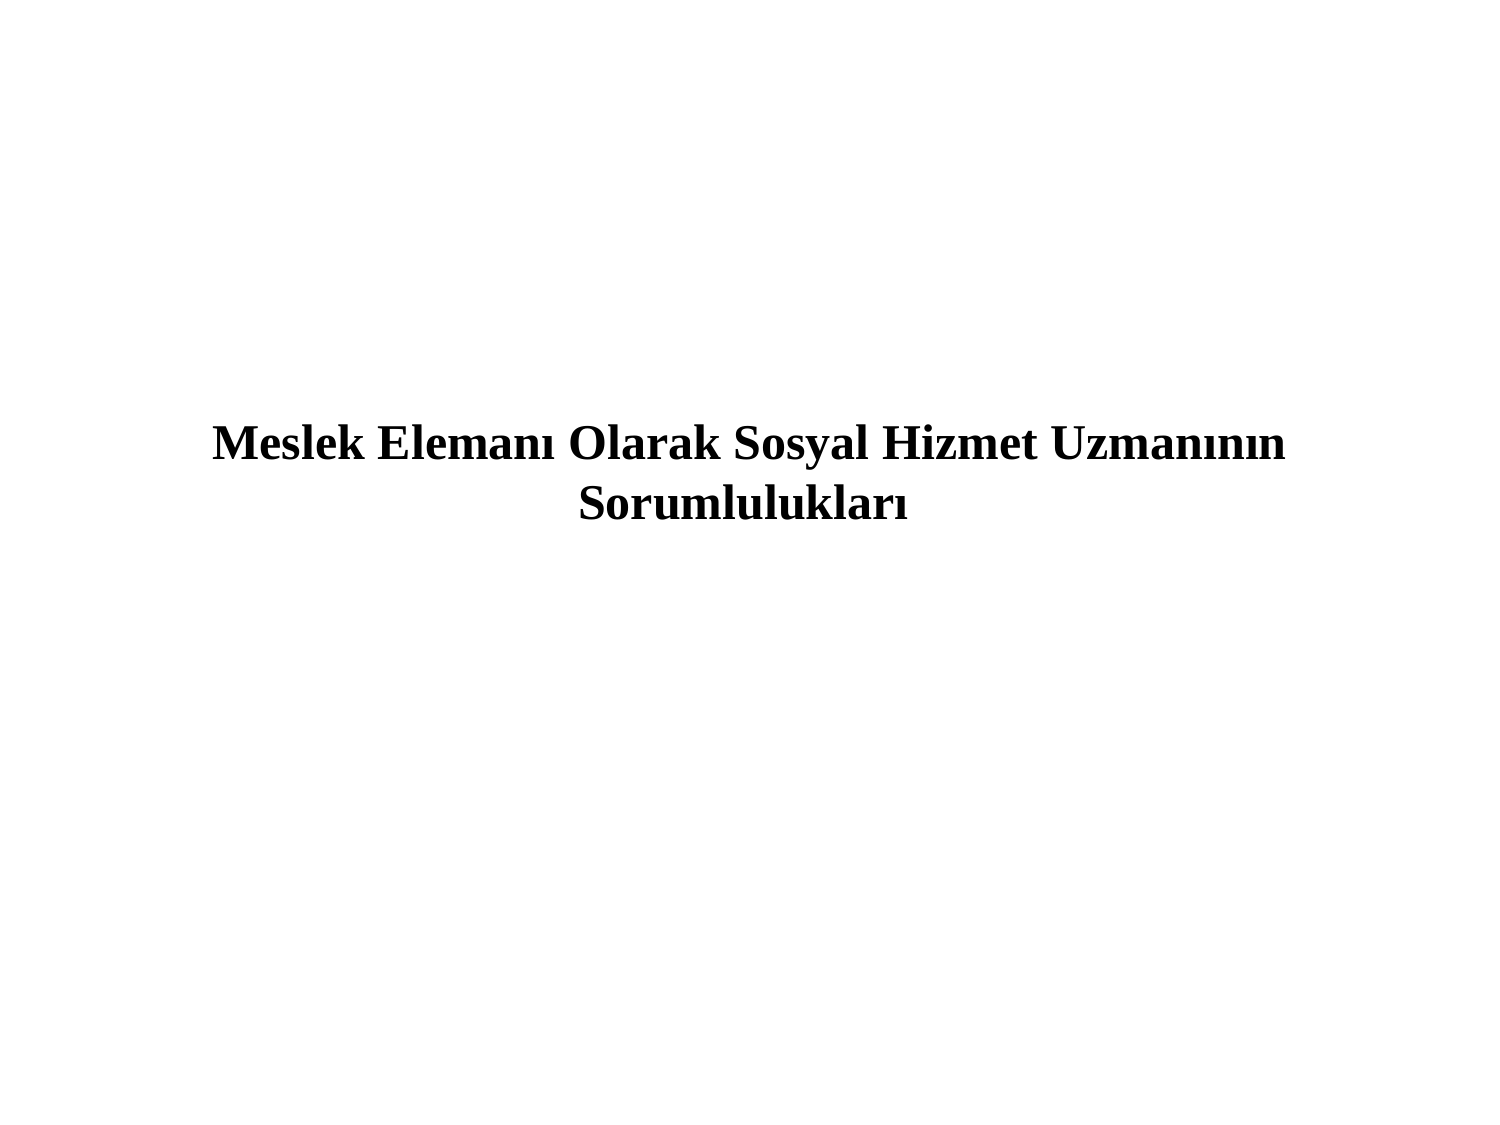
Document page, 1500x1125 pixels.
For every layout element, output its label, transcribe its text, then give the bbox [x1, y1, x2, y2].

title Meslek Elemanı Olarak Sosyal Hizmet Uzmanının Sorumlulukları [112, 349, 1388, 591]
